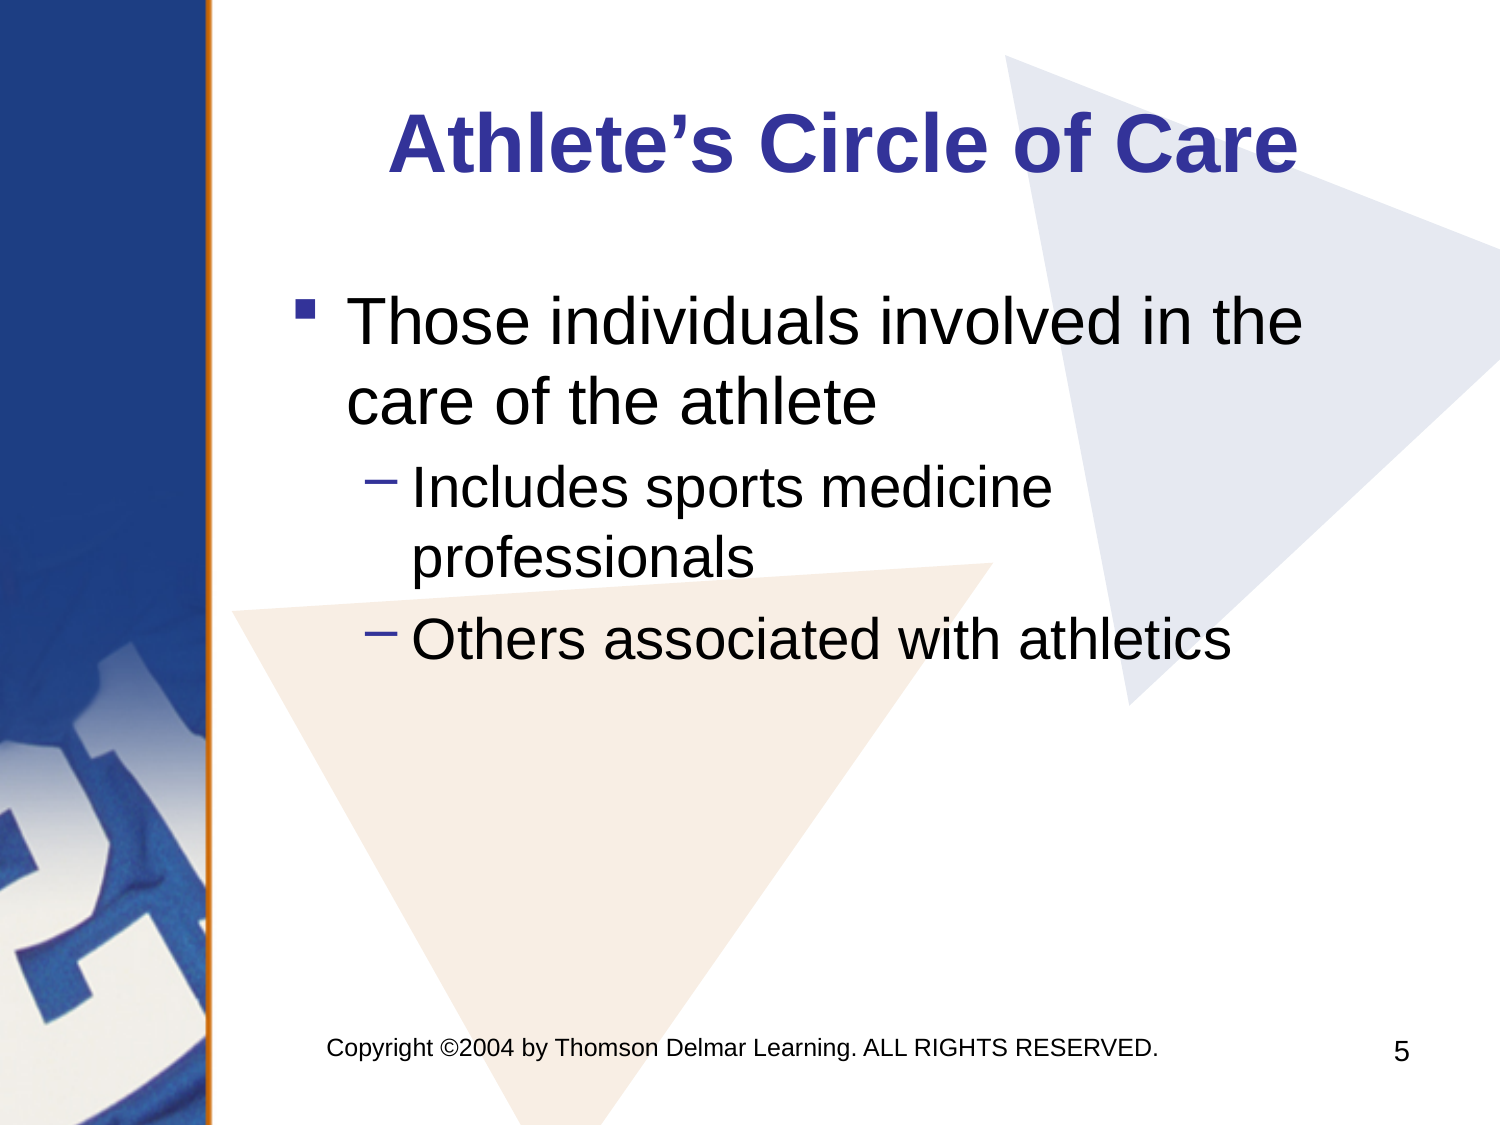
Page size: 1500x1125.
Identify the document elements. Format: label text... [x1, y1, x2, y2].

title Athlete’s Circle of Care [262, 44, 1426, 233]
picture [0, 0, 1500, 1125]
slide_number 5 [1262, 1024, 1426, 1103]
footer Copyright ©2004 by Thomson Delmar Learning. ALL RIGHTS RESERVED. [237, 1024, 1251, 1103]
list Those individuals involved in the care of the athlete Includes sports medicine professionals Others associated with athletics [274, 269, 1388, 976]
